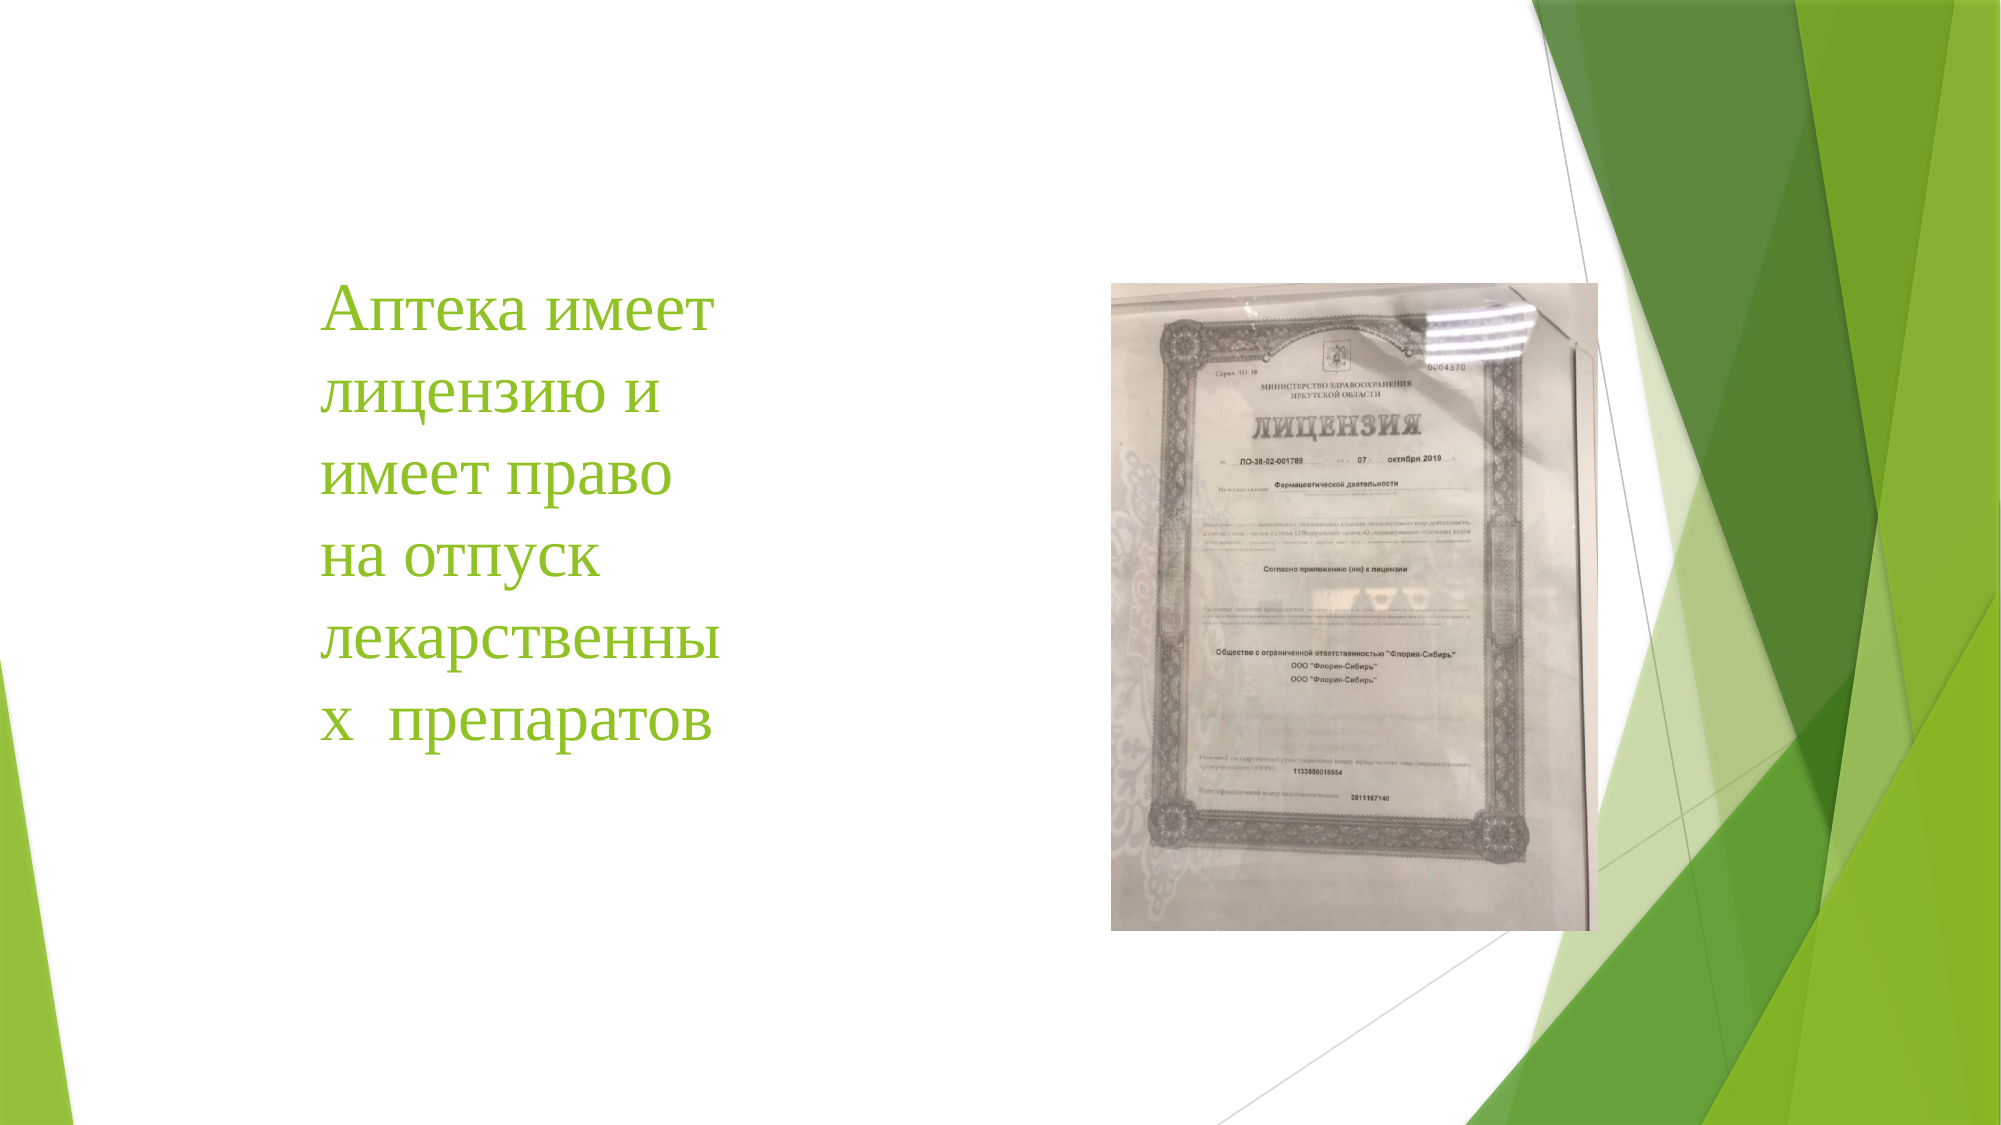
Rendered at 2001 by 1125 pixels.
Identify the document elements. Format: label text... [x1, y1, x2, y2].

title Аптека имеет лицензию и имеет право на отпуск лекарственных препаратов [304, 255, 761, 870]
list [1111, 282, 1598, 932]
